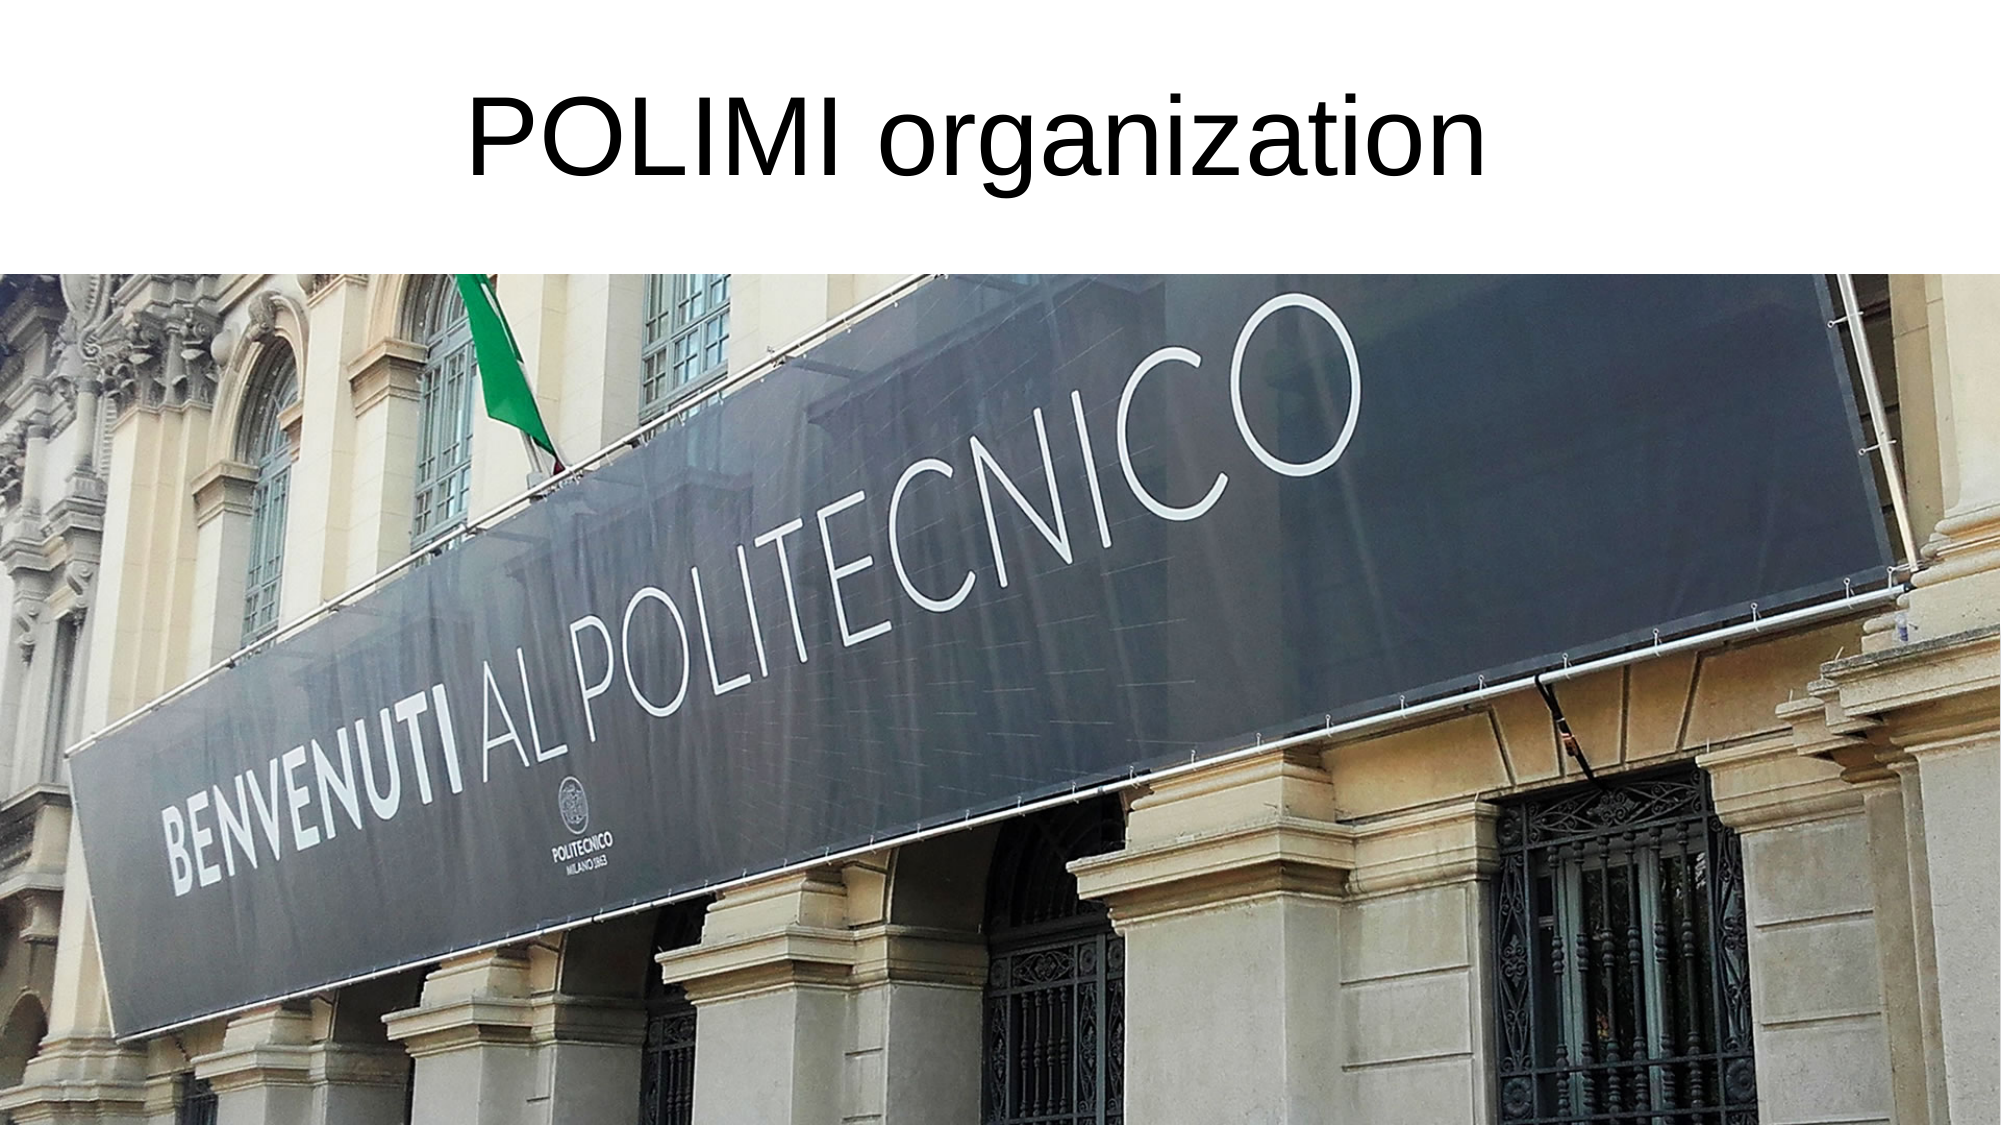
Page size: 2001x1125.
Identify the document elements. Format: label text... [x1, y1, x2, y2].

picture [0, 274, 2000, 1125]
title POLIMI organization [328, 65, 1627, 225]
